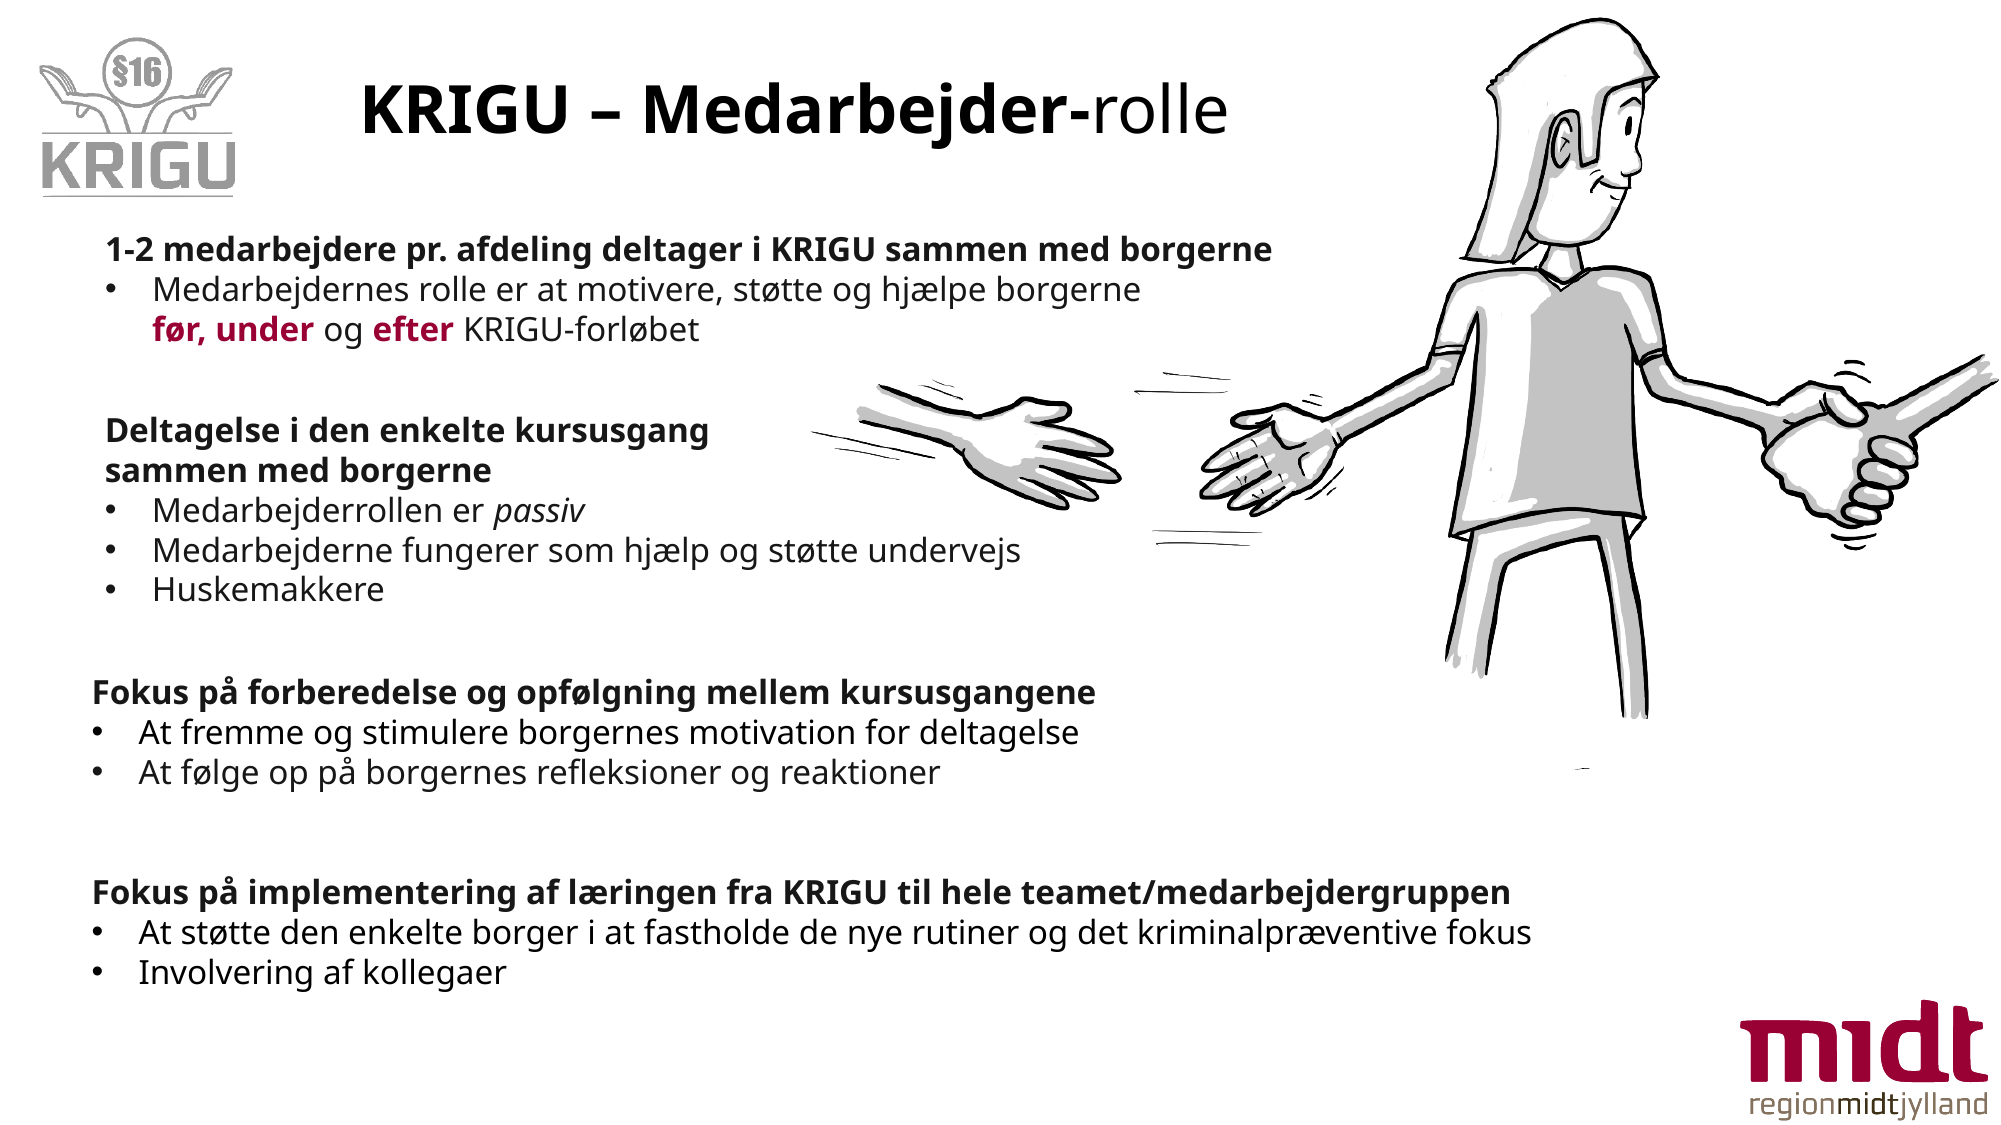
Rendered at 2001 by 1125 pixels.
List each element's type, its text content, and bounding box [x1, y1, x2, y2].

text_box KRIGU – Medarbejder-rolle [344, 59, 756, 155]
text_box 1-2 medarbejdere pr. afdeling deltager i KRIGU sammen med borgerne Medarbejdernes rolle er at motivere, støtte og hjælpe borgerne før, under og efter KRIGU-forløbet [105, 276, 756, 401]
text_box Deltagelse i den enkelte kursusgang sammen med borgerne Medarbejderrollen er passiv Medarbejderne fungerer som hjælp og støtte undervejs Huskemakkere [90, 401, 756, 616]
text_box Fokus på forberedelse og opfølgning mellem kursusgangene At fremme og stimulere borgernes motivation for deltagelse At følge op på borgernes refleksioner og reaktioner Fokus på implementering af læringen fra KRIGU til hele teamet/medarbejdergruppen At støtte den enkelte borger i at fastholde de nye rutiner og det kriminalpræventive fokus Involvering af kollegaer [76, 664, 1898, 1039]
picture [756, 0, 2000, 883]
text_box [1740, 999, 1988, 1121]
